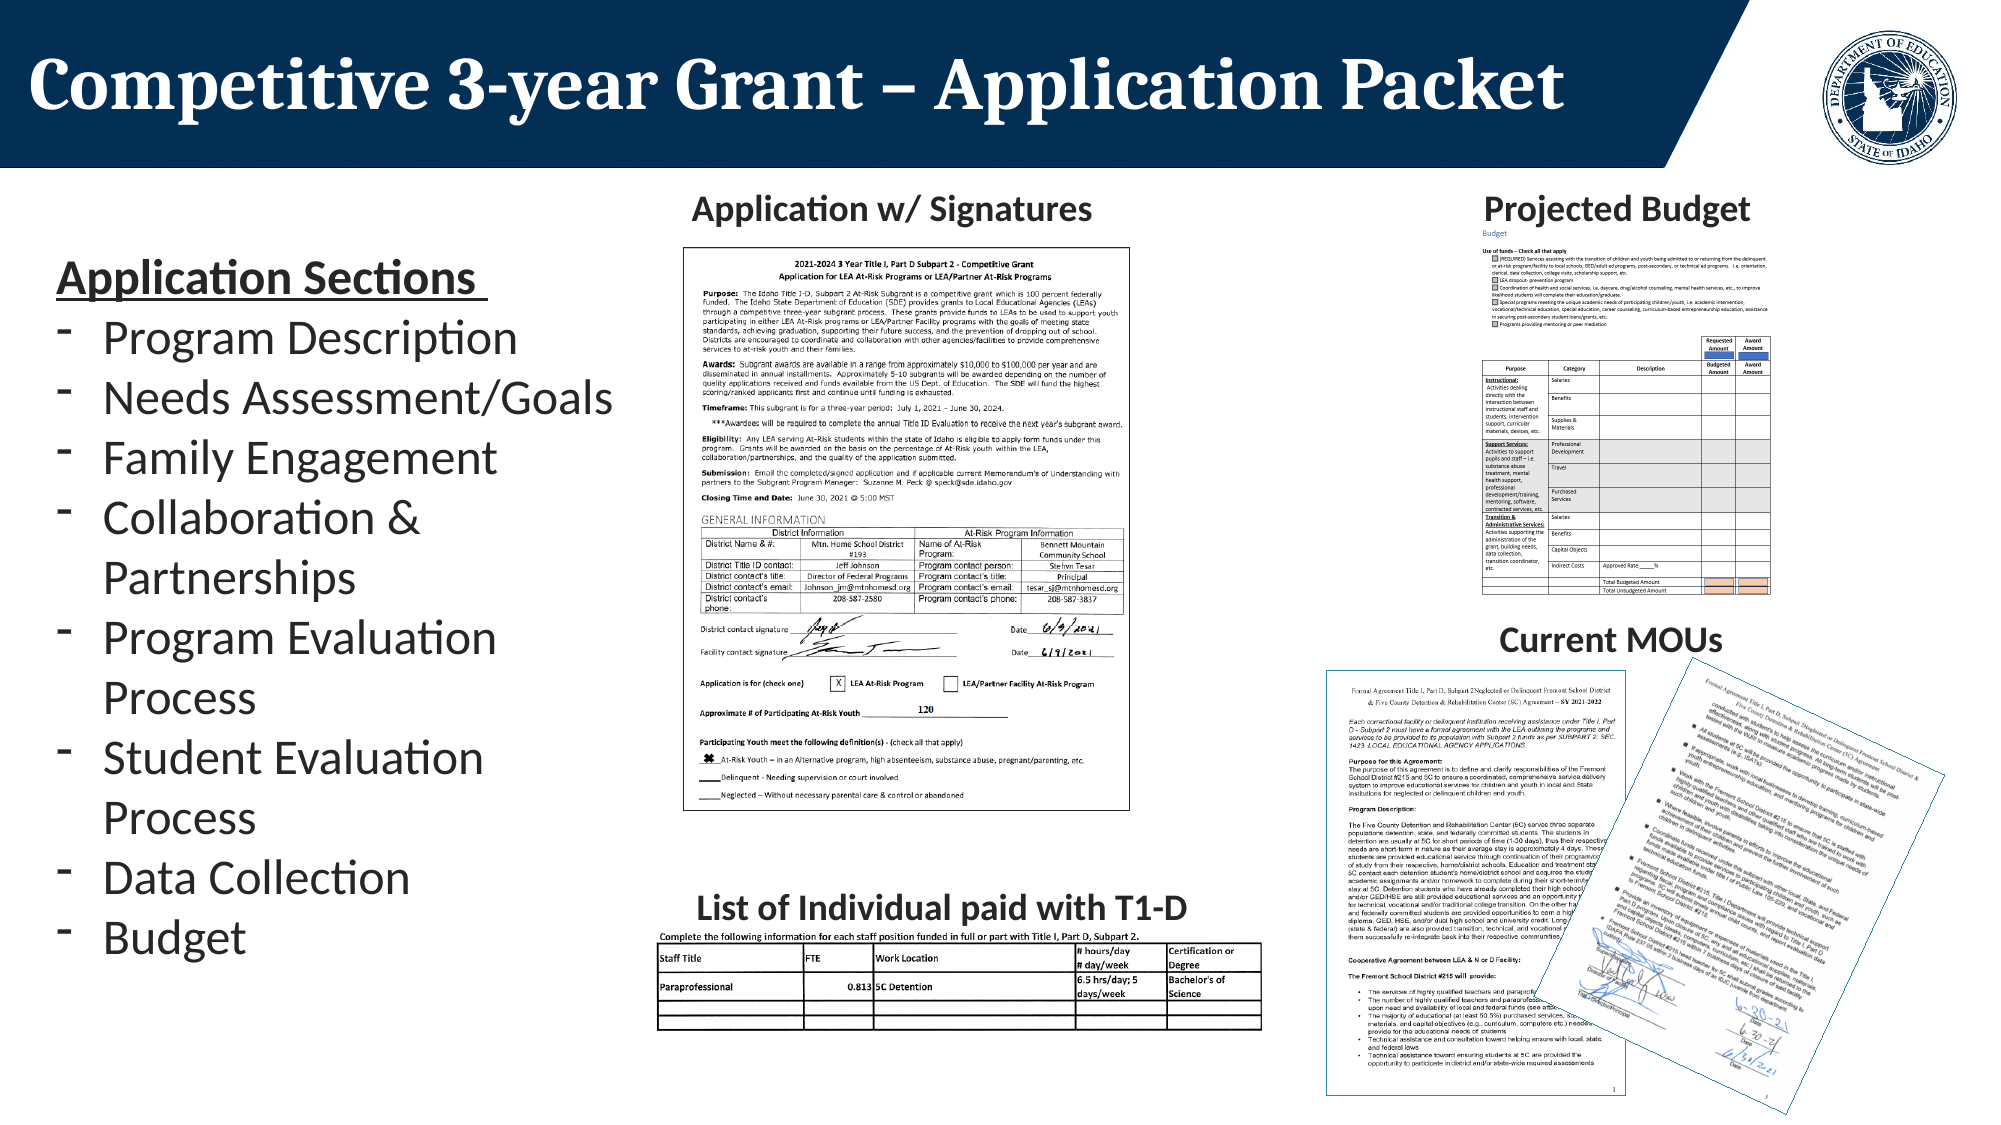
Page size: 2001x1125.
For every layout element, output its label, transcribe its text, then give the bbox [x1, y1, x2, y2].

text_box Current MOUs [1326, 607, 1897, 668]
picture [1473, 227, 1778, 607]
picture [683, 247, 1130, 811]
title Competitive 3-year Grant – Application Packet [14, 3, 1740, 167]
picture [1326, 668, 1944, 1114]
text_box Application Sections Program Description Needs Assessment/Goals Family Engagement Collaboration & Partnerships Program Evaluation Process Student Evaluation Process Data Collection Budget [41, 237, 650, 1017]
text_box List of Individual paid with T1-D [657, 875, 1228, 930]
text_box Application w/ Signatures [607, 176, 1178, 237]
picture [1665, 0, 1965, 173]
text_box Projected Budget [1332, 176, 1903, 237]
picture [653, 930, 1269, 1038]
